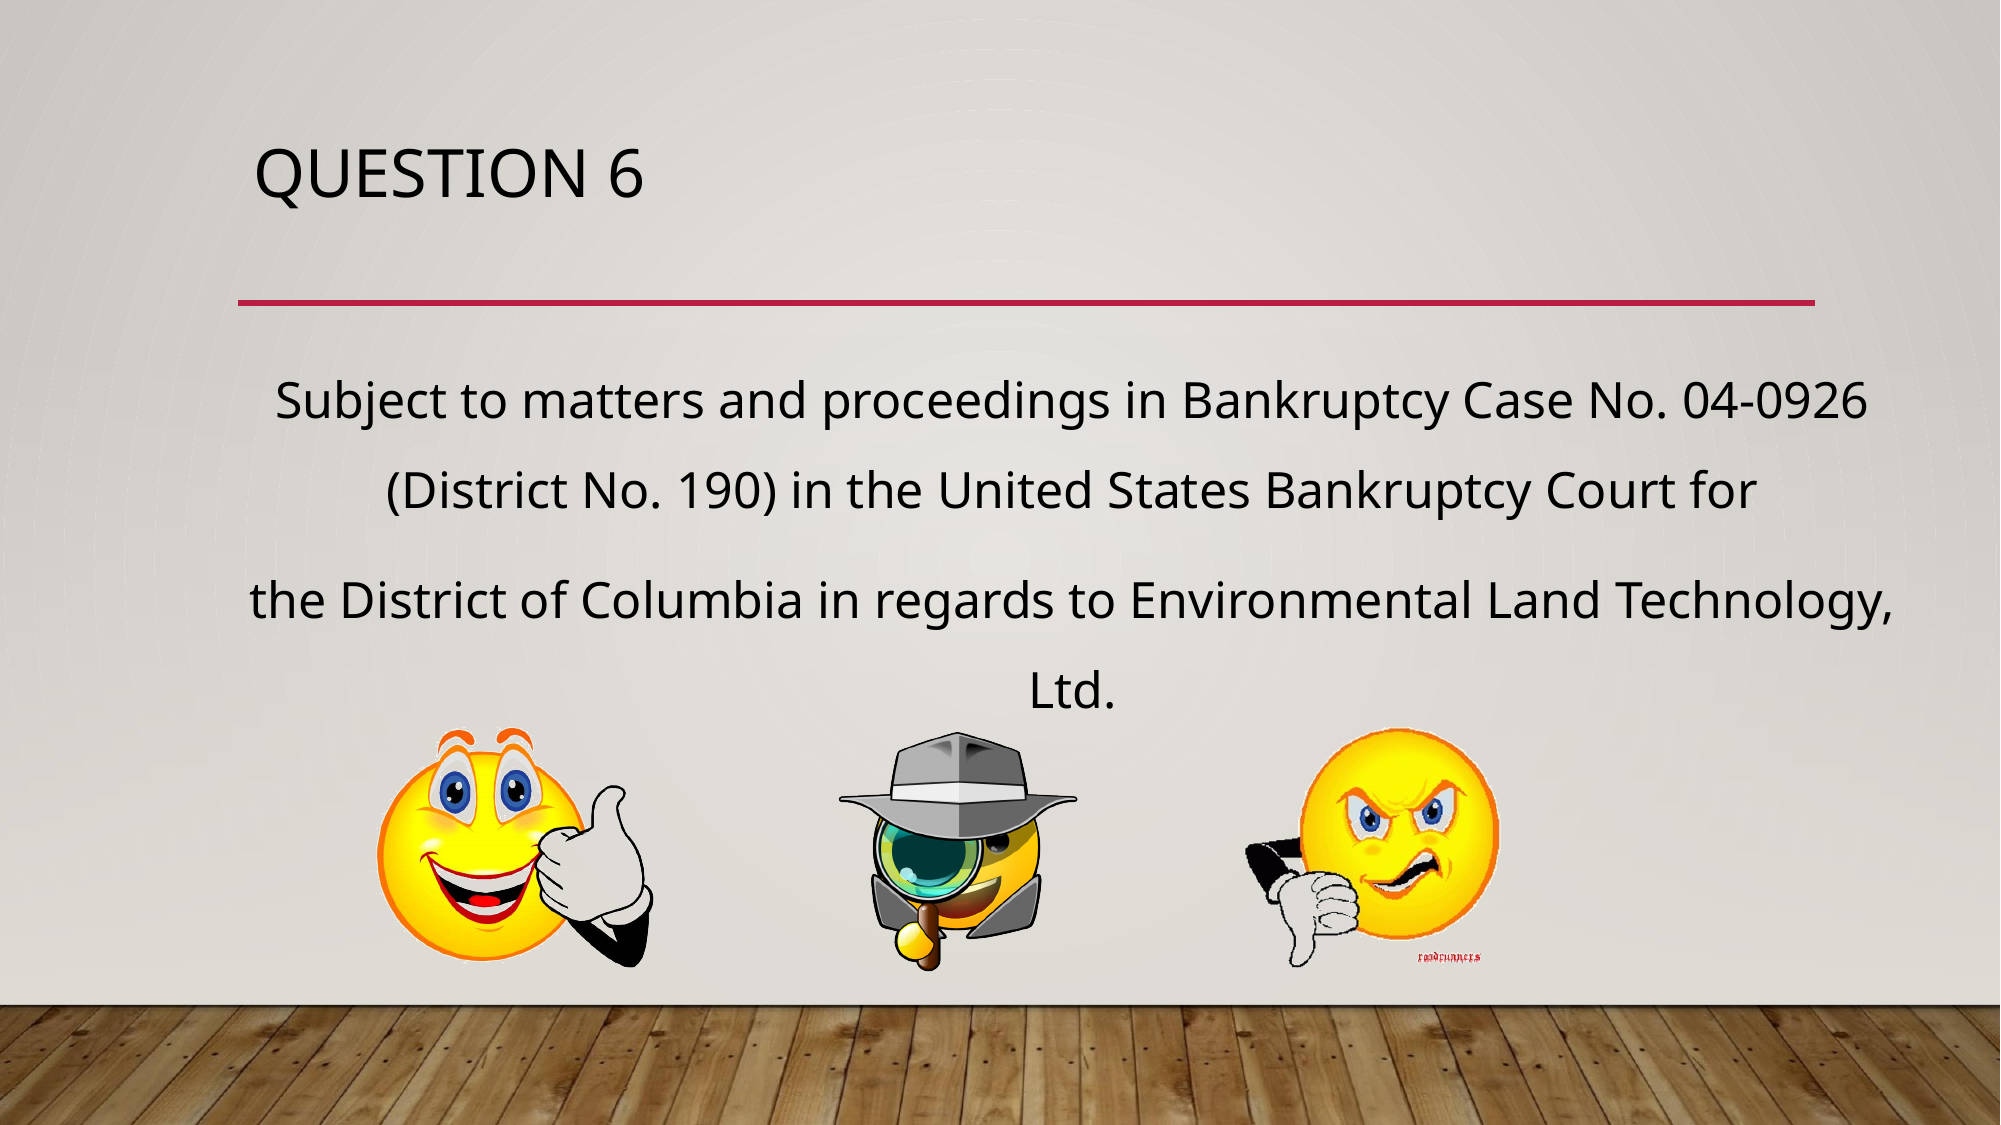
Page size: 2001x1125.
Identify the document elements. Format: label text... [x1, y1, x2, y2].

picture [364, 727, 666, 968]
title QUESTION 6 [238, 131, 1814, 305]
picture [0, 1005, 2000, 1125]
picture [1244, 727, 1502, 968]
picture [829, 721, 1081, 973]
list Subject to matters and proceedings in Bankruptcy Case No. 04‐0926 (District No. 190) in the United States Bankruptcy Court for the District of Columbia in regards to Environmental Land Technology, Ltd. [216, 330, 1929, 745]
